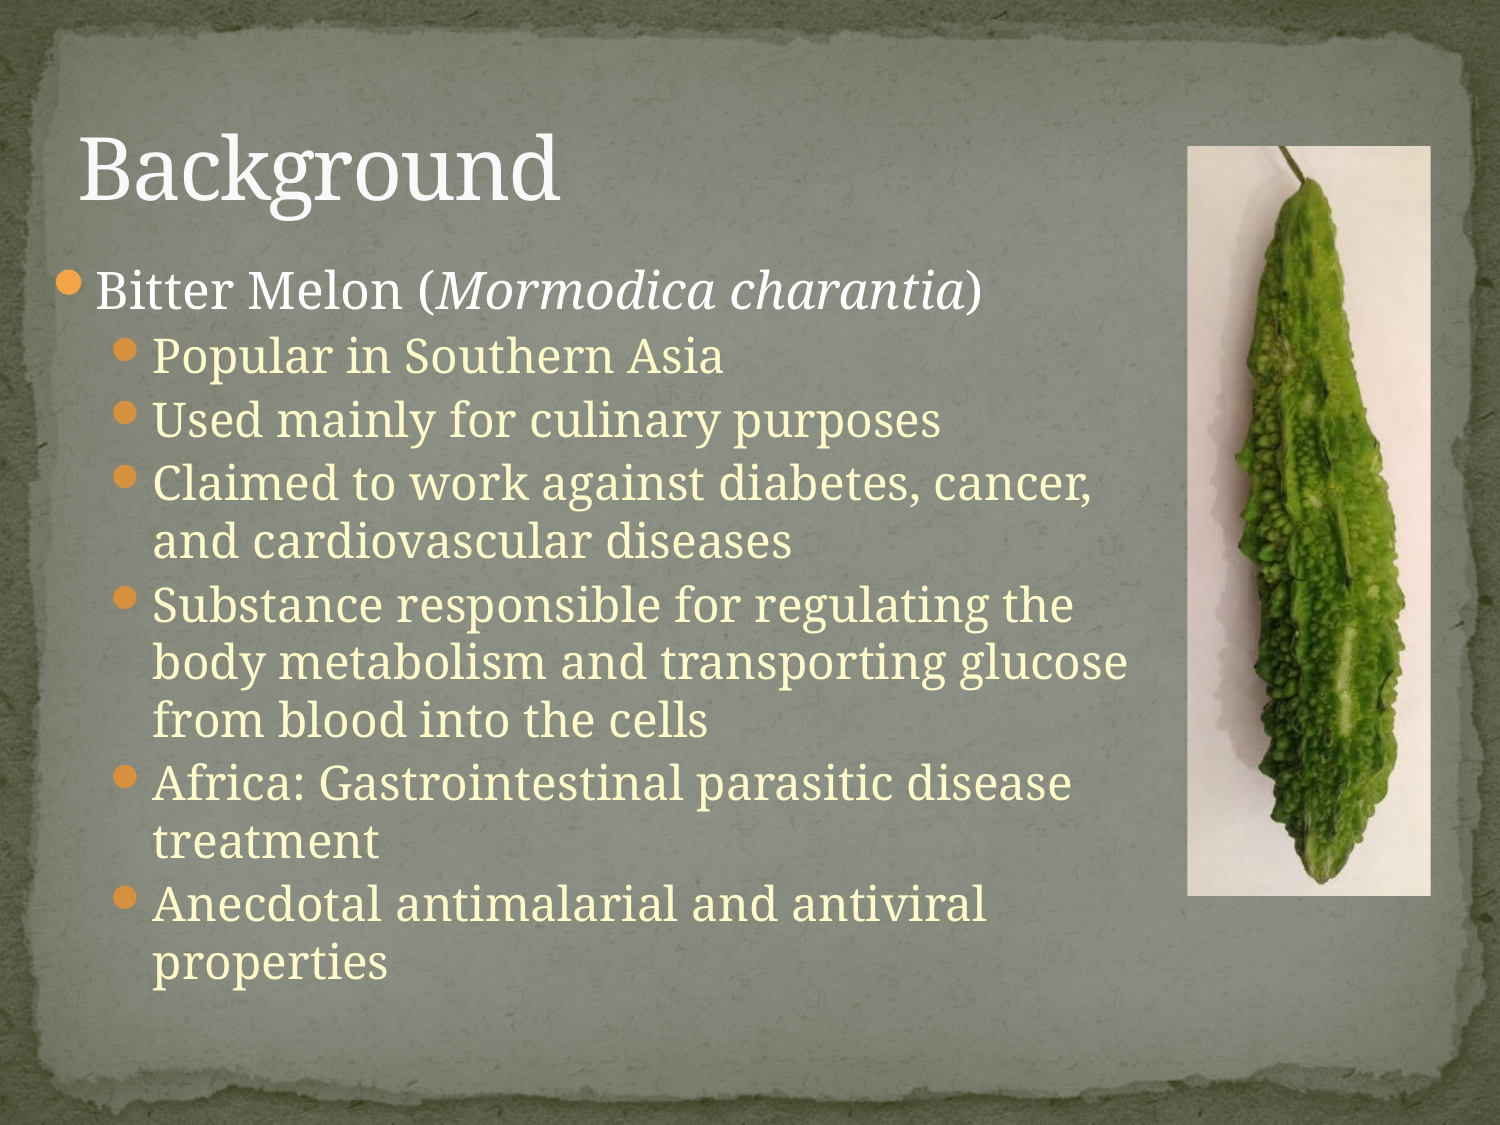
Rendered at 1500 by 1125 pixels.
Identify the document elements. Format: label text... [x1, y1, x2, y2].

picture [1187, 146, 1431, 397]
list Bitter Melon (Mormodica charantia) Popular in Southern Asia Used mainly for culinary purposes Claimed to work against diabetes, cancer, and cardiovascular diseases Substance responsible for regulating the body metabolism and transporting glucose from blood into the cells Africa: Gastrointestinal parasitic disease treatment Anecdotal antimalarial and antiviral properties [37, 249, 1200, 1000]
title Background [62, 24, 1413, 225]
picture [936, 398, 1500, 896]
